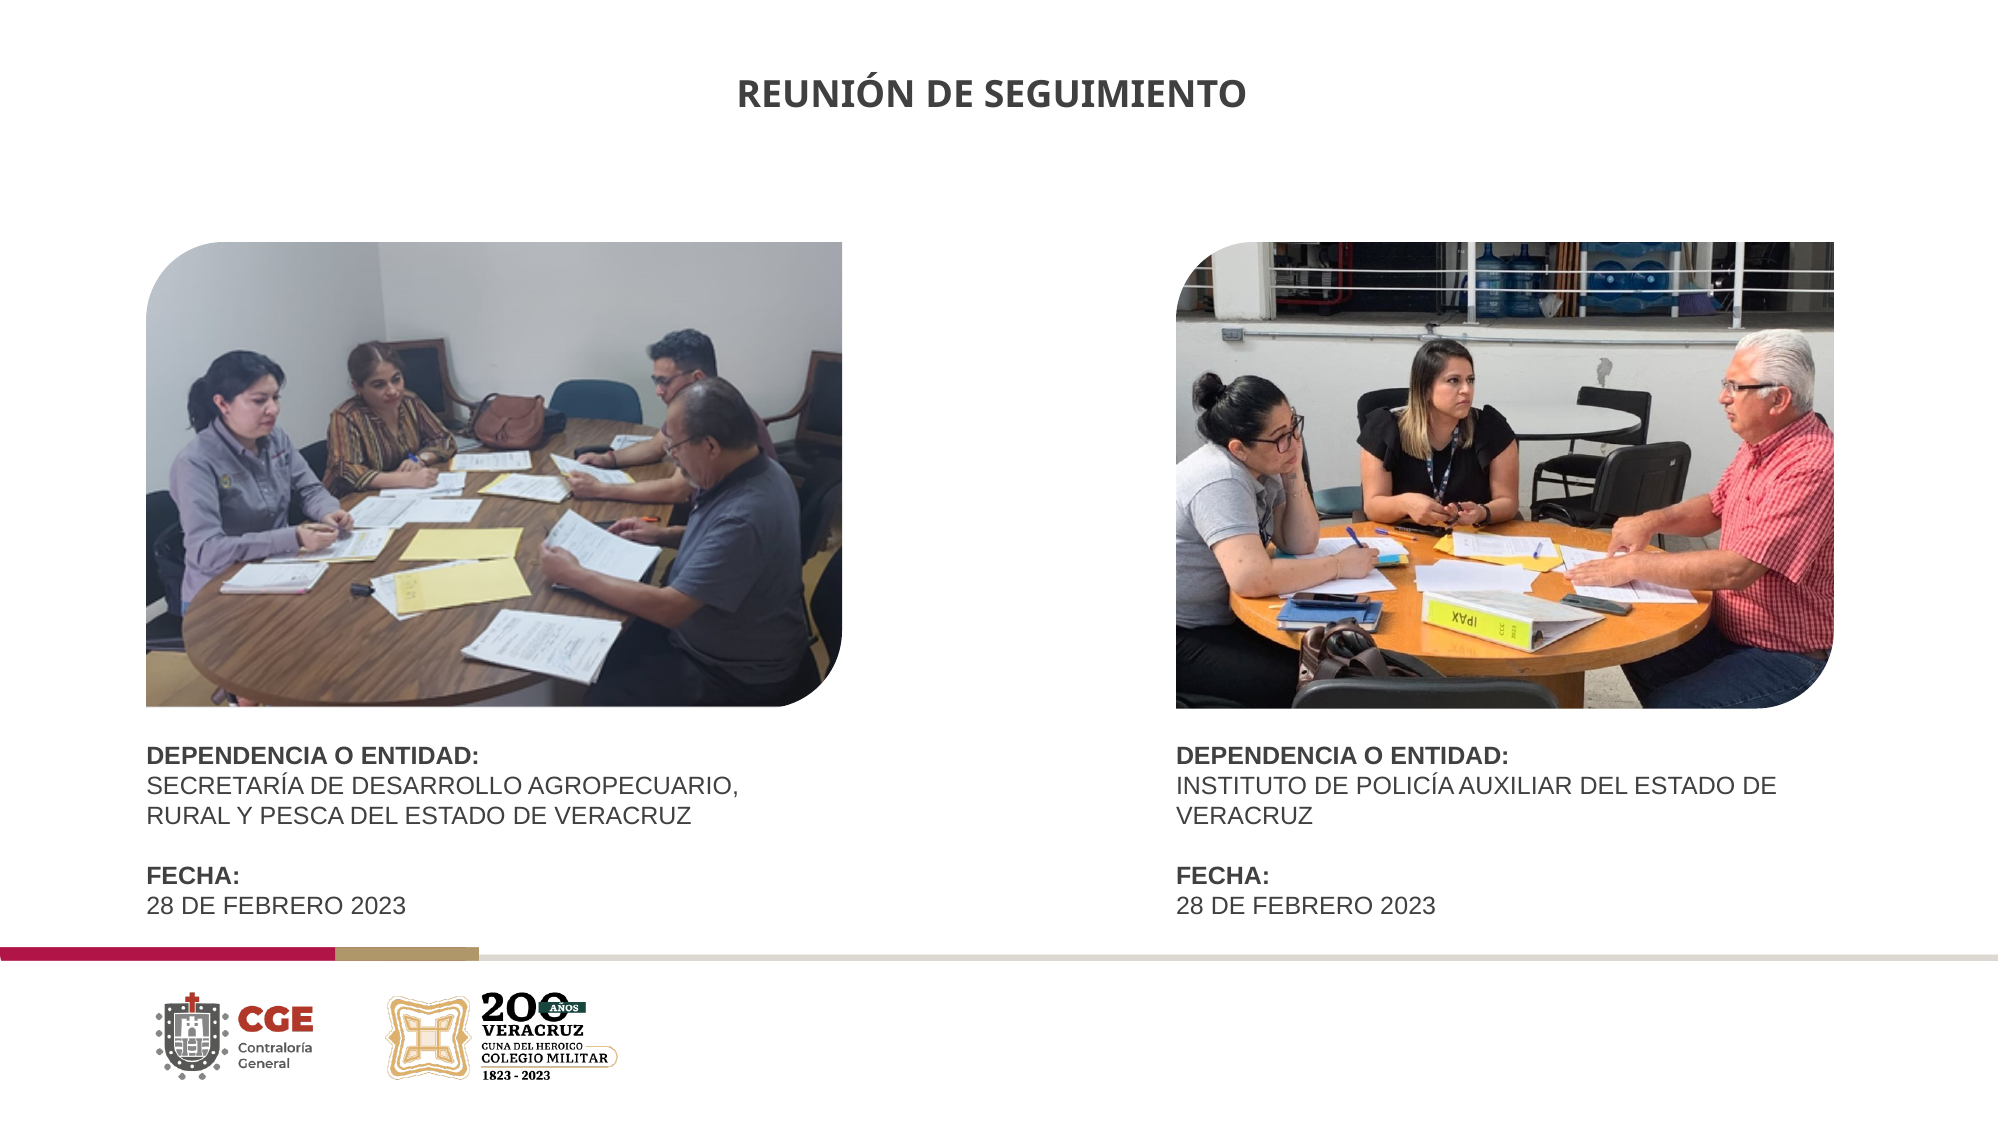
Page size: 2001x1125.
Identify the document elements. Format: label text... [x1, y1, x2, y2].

text_box DEPENDENCIA O ENTIDAD: SECRETARÍA DE DESARROLLO AGROPECUARIO, RURAL Y PESCA DEL ESTADO DE VERACRUZ FECHA: 28 DE FEBRERO 2023 [146, 732, 814, 927]
picture [1175, 241, 1834, 709]
picture [0, 947, 1998, 961]
text_box REUNIÓN DE SEGUIMIENTO [385, 62, 1609, 168]
text_box DEPENDENCIA O ENTIDAD: INSTITUTO DE POLICÍA AUXILIAR DEL ESTADO DE VERACRUZ FECHA: 28 DE FEBRERO 2023 [1176, 732, 1844, 927]
picture [146, 241, 843, 709]
picture [146, 986, 622, 1086]
